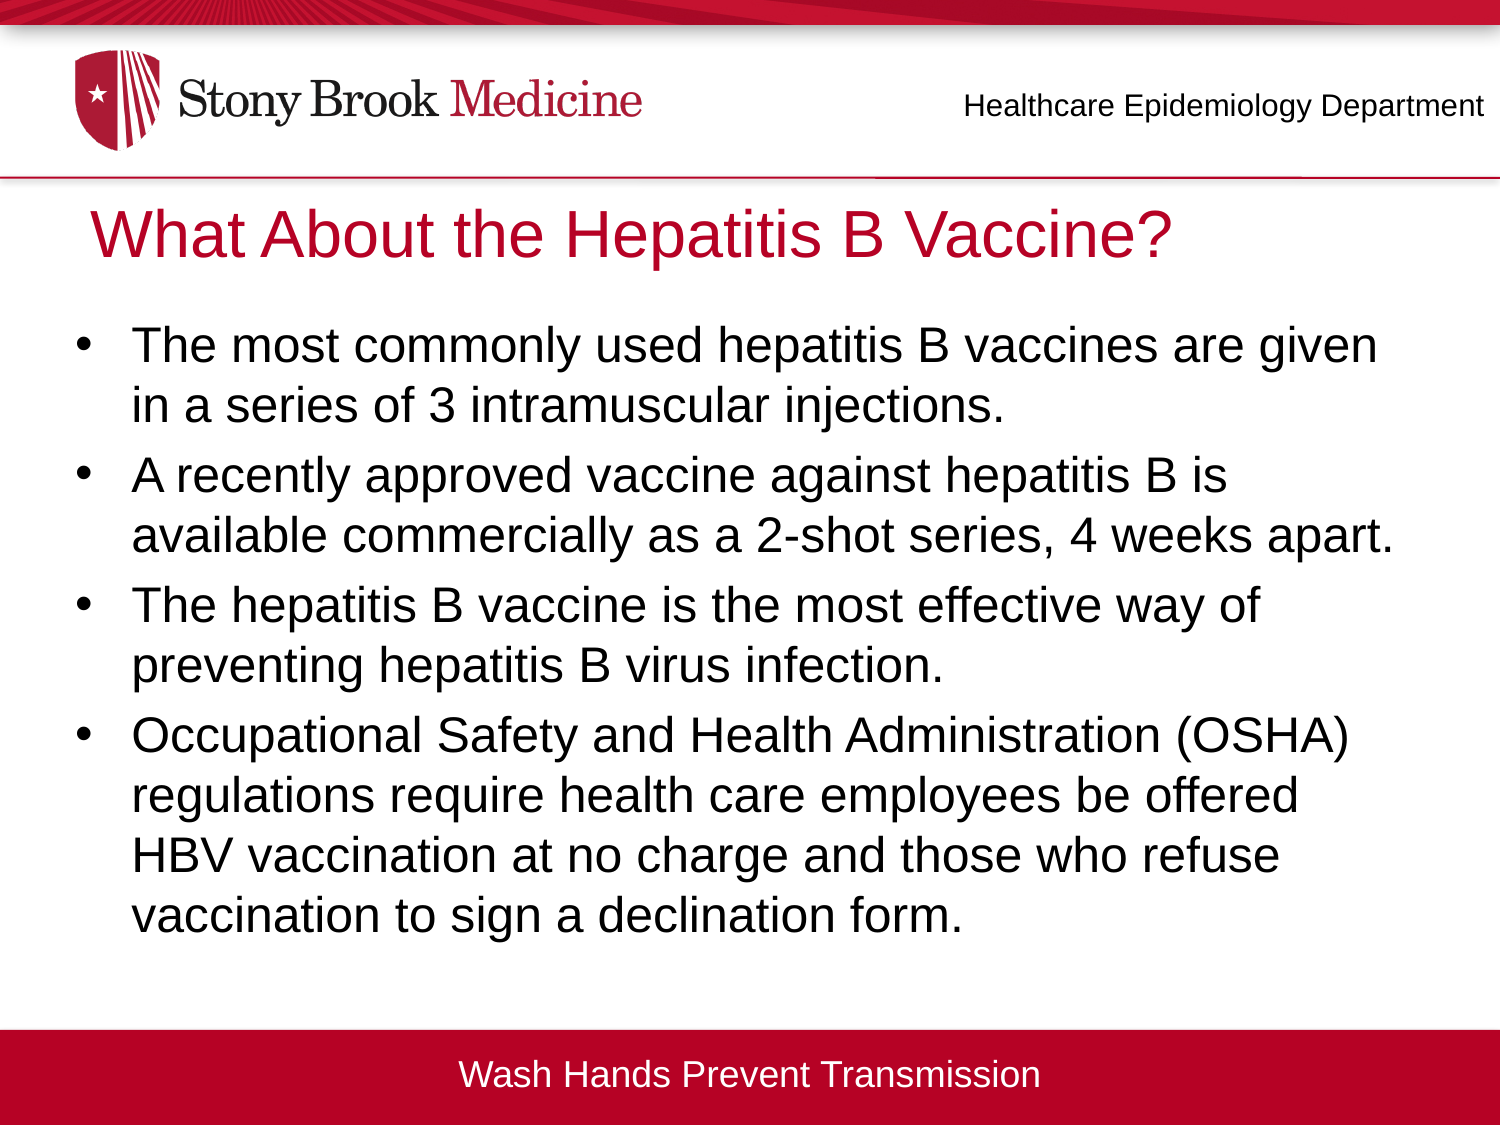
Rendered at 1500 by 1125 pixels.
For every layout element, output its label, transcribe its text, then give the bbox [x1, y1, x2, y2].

text_box Healthcare Epidemiology Department [754, 78, 1500, 131]
title What About the HBV Vaccine? [75, 187, 1425, 305]
picture [0, 0, 1500, 25]
text_box Wash Hands Prevent Transmission [443, 1042, 1057, 1103]
list The most commonly used hepatitis B vaccines are given in a series of 3 intramuscular injections. A recently approved vaccine against hepatitis B is available commercially as a 2-shot series, 4 weeks apart. The hepatitis B vaccine is the most effective way of preventing hepatitis B virus infection. Occupational Safety and Health Administration (OSHA) regulations require health care employees be offered HBV vaccination at no charge and those who refuse vaccination to sign a declination form. [74, 305, 1426, 1009]
picture [75, 48, 642, 151]
text_box What About the Hepatitis B Vaccine? [76, 183, 1427, 279]
